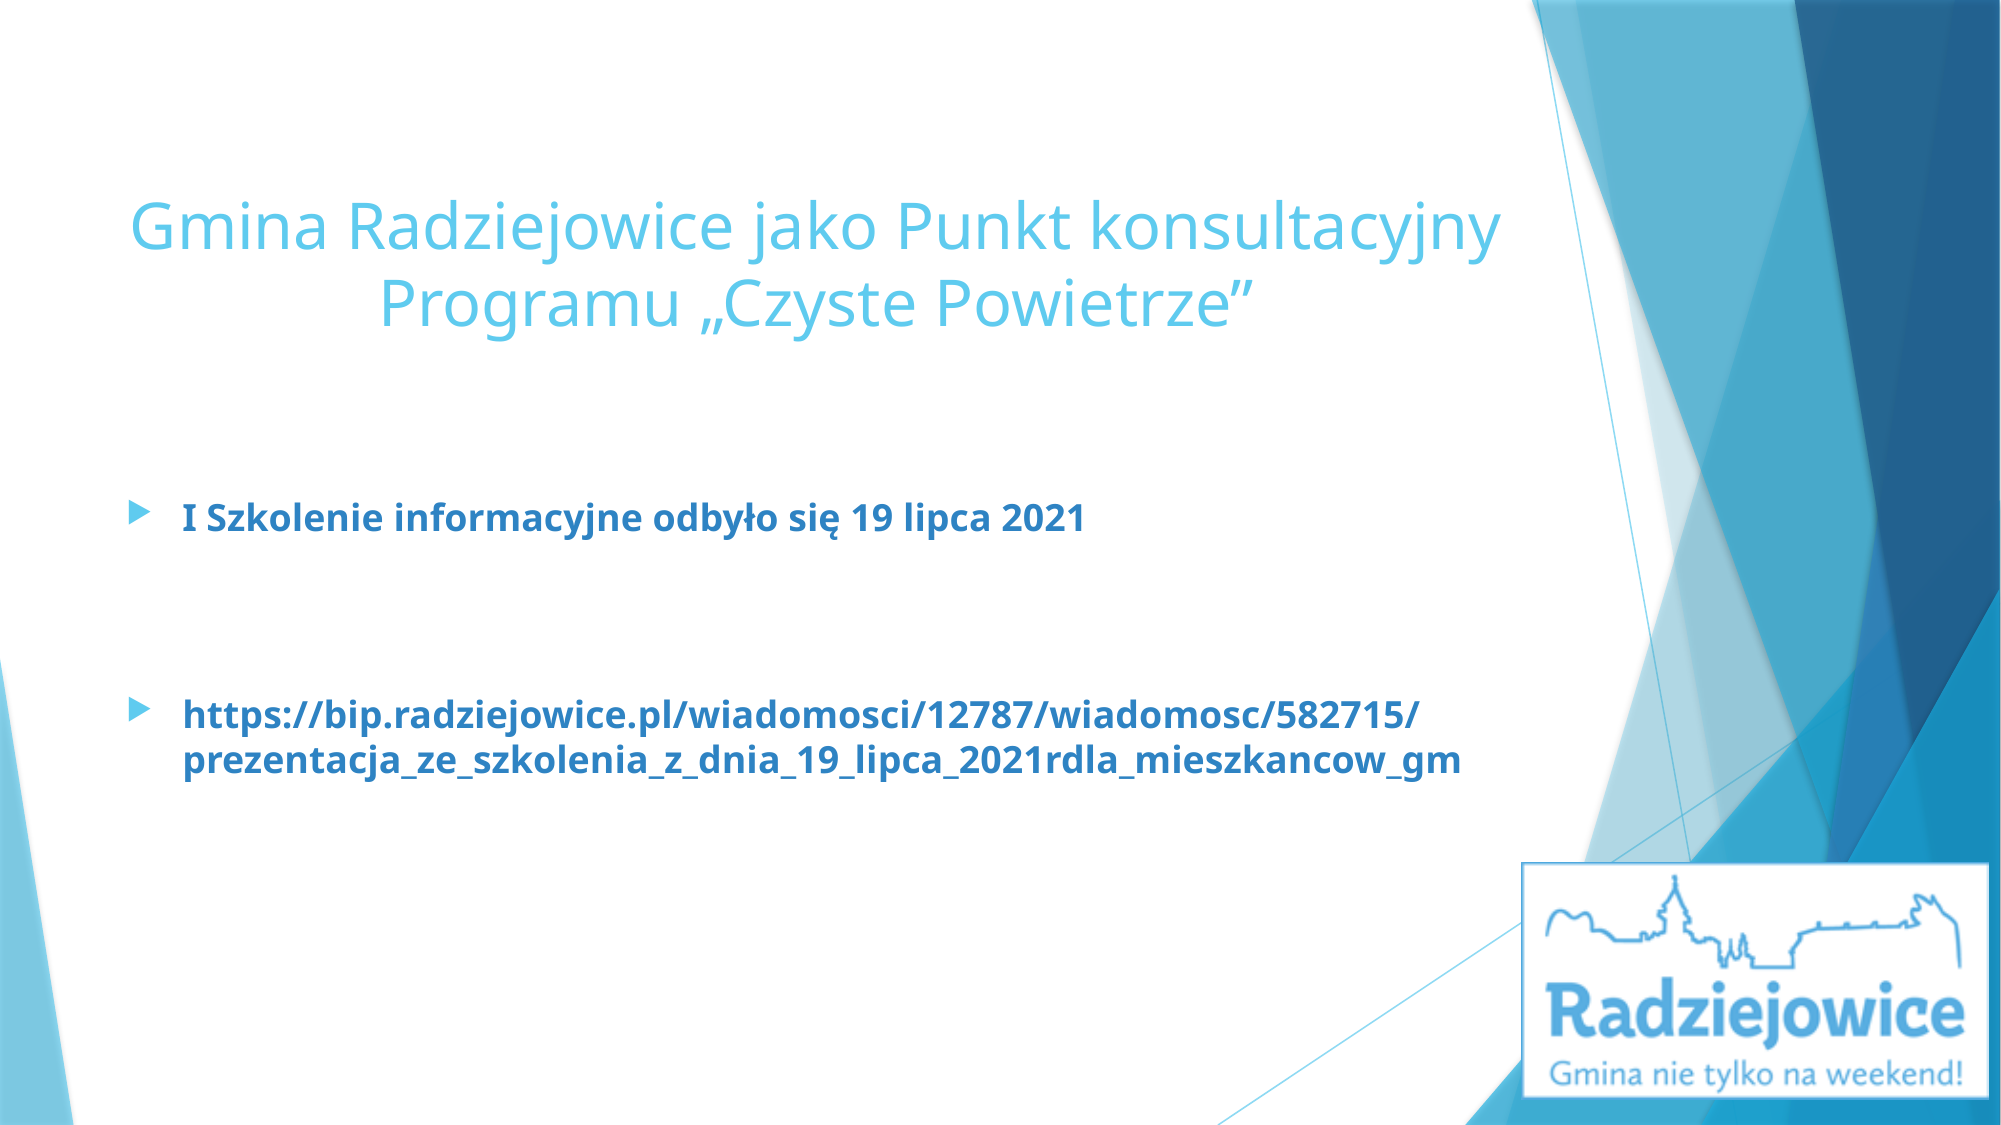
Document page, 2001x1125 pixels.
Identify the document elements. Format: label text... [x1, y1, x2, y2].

title Gmina Radziejowice jako Punkt konsultacyjny Programu „Czyste Powietrze” [111, 177, 1522, 354]
list I Szkolenie informacyjne odbyło się 19 lipca 2021 https://bip.radziejowice.pl/wiadomosci/12787/wiadomosc/582715/prezentacja_ze_szkolenia_z_dnia_19_lipca_2021rdla_mieszkancow_gm [111, 354, 1522, 992]
picture [1520, 862, 1990, 1100]
